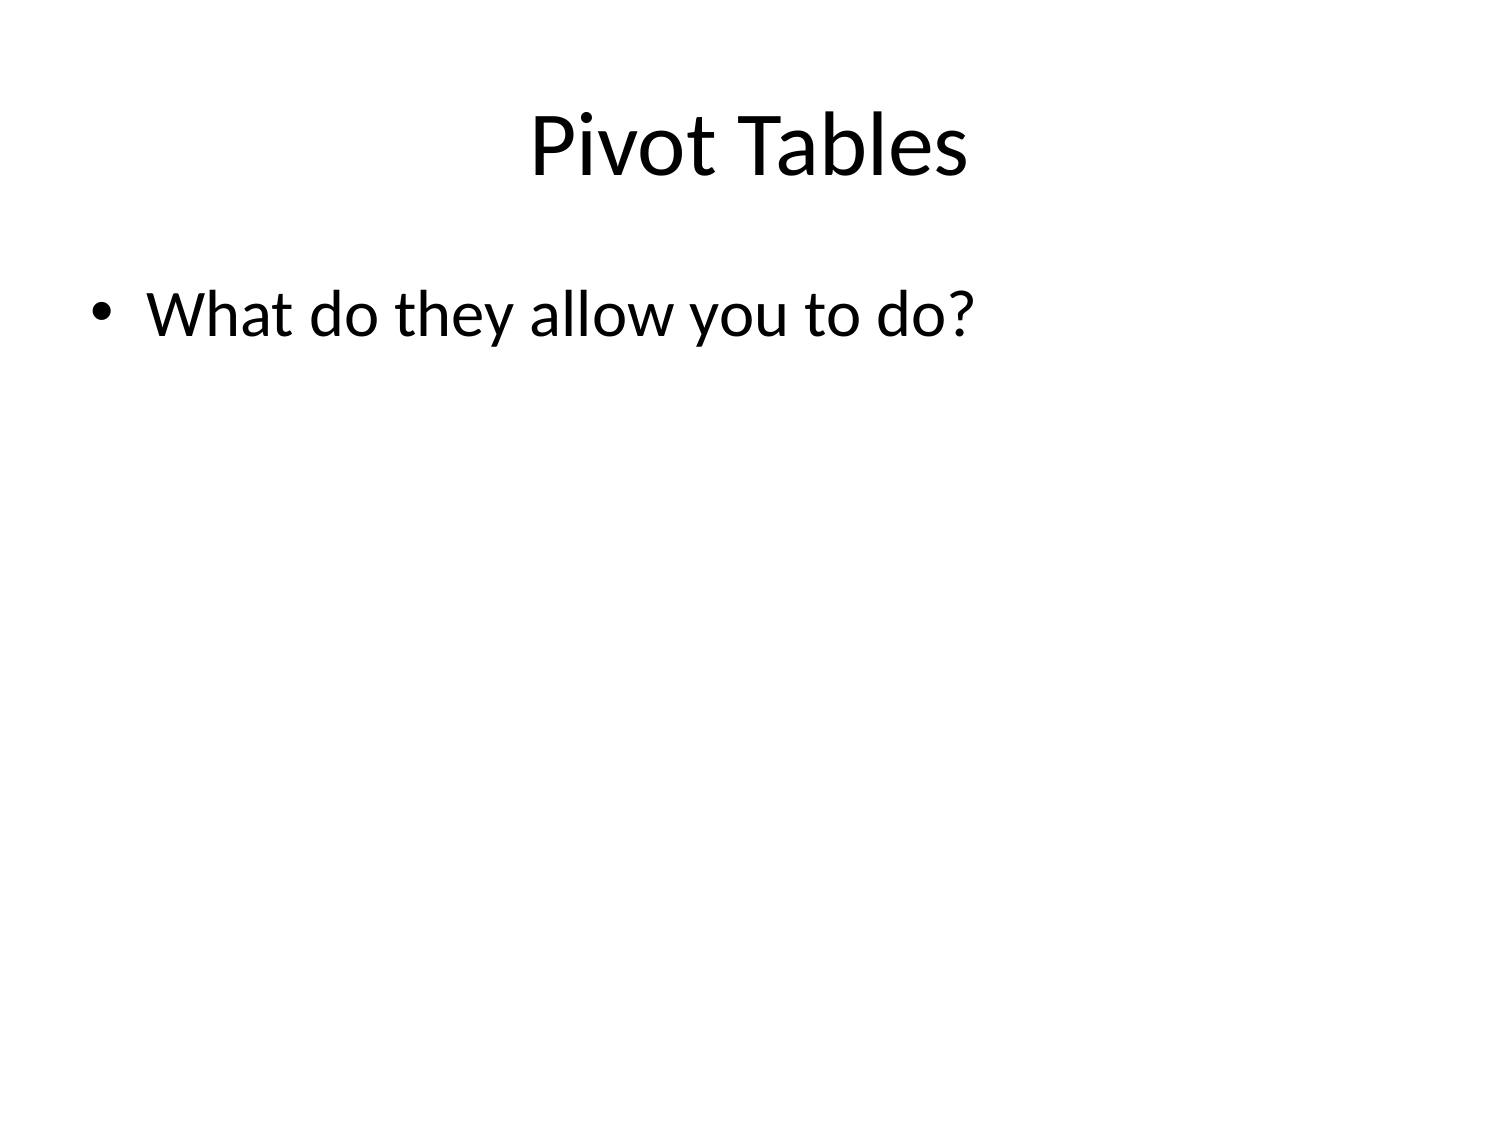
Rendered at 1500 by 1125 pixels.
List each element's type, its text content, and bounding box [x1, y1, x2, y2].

list What do they allow you to do? [75, 262, 1425, 1005]
title Pivot Tables [75, 45, 1425, 233]
